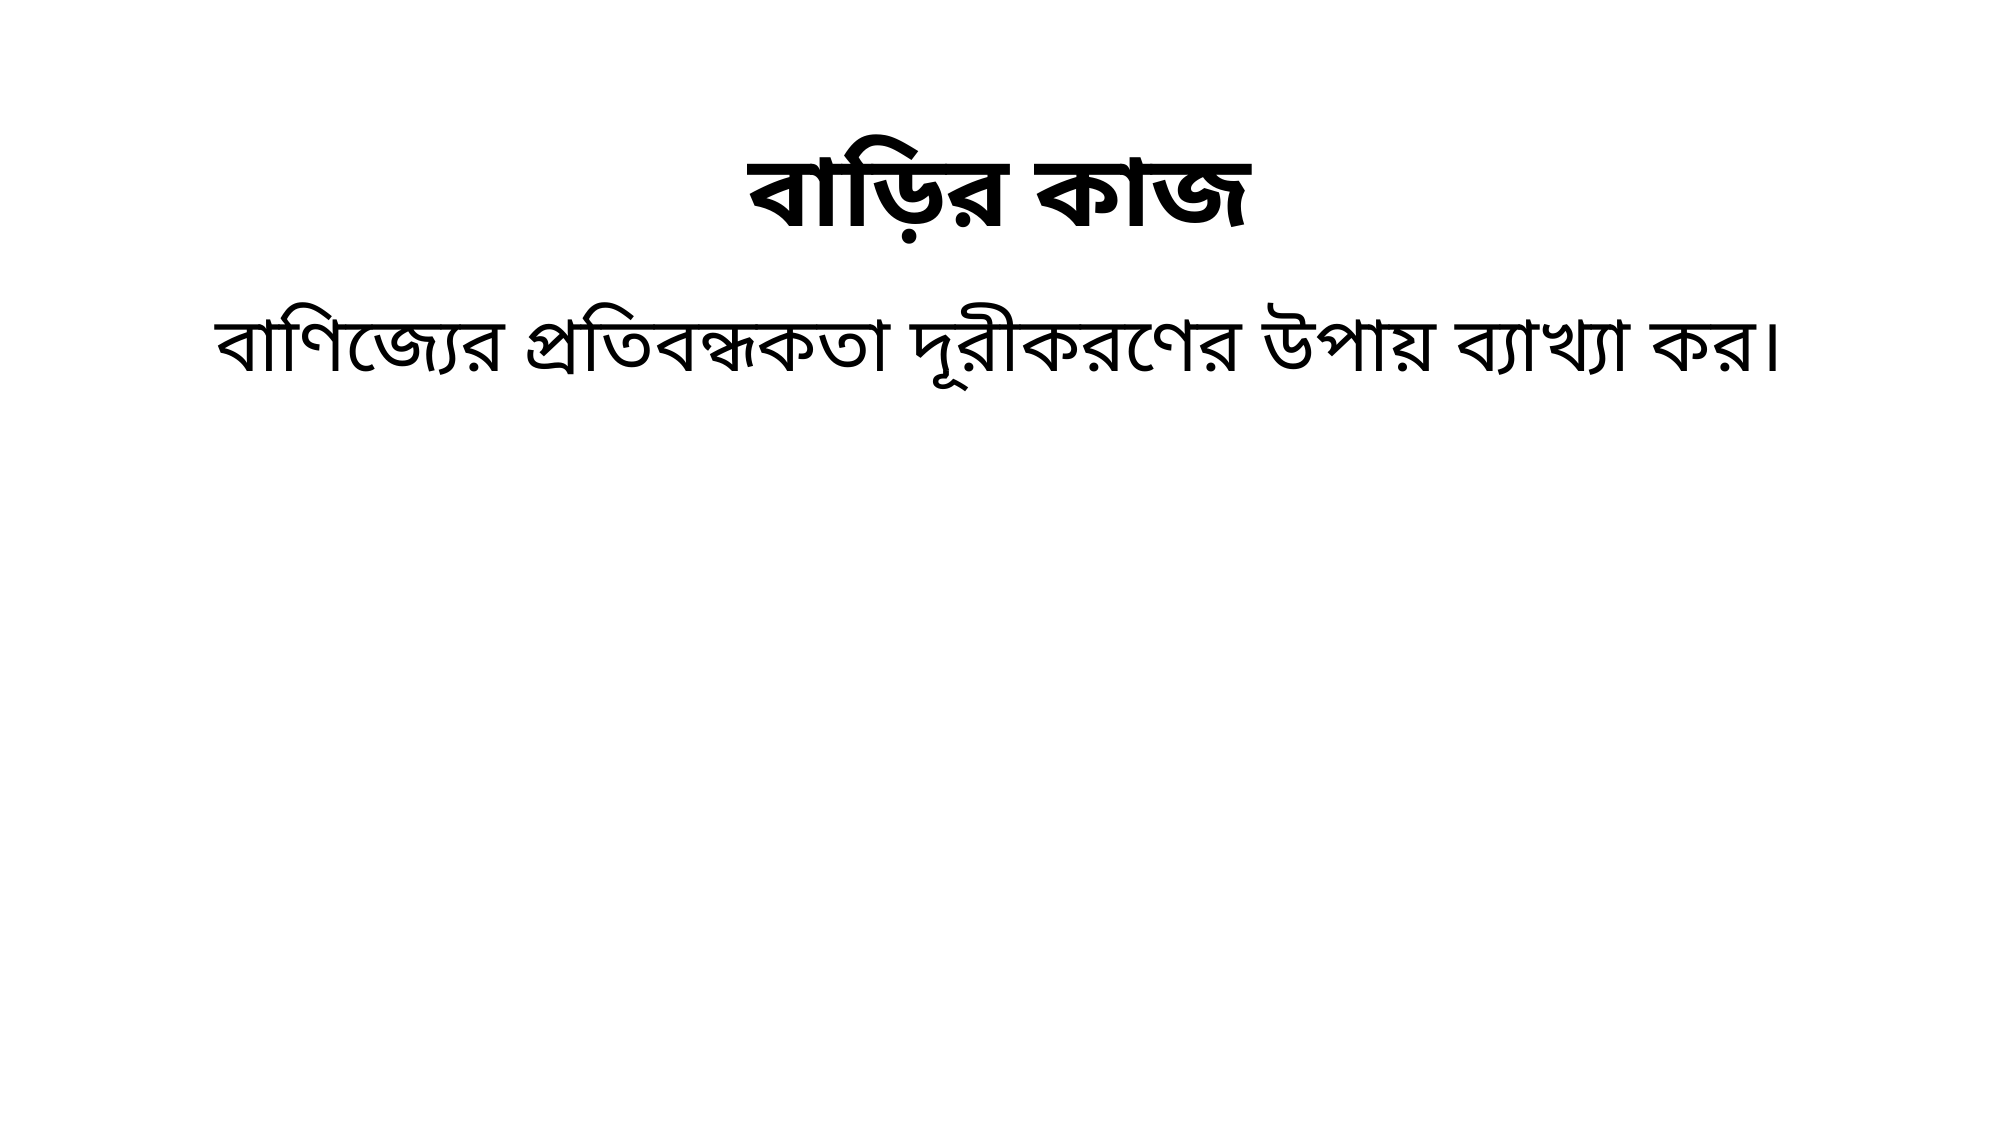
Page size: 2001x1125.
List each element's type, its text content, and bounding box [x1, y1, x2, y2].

text_box বাড়ির কাজ [137, 84, 1863, 299]
list বাণিজ্যের প্রতিবন্ধকতা দূরীকরণের উপায় ব্যাখ্যা কর। [137, 299, 1863, 1014]
